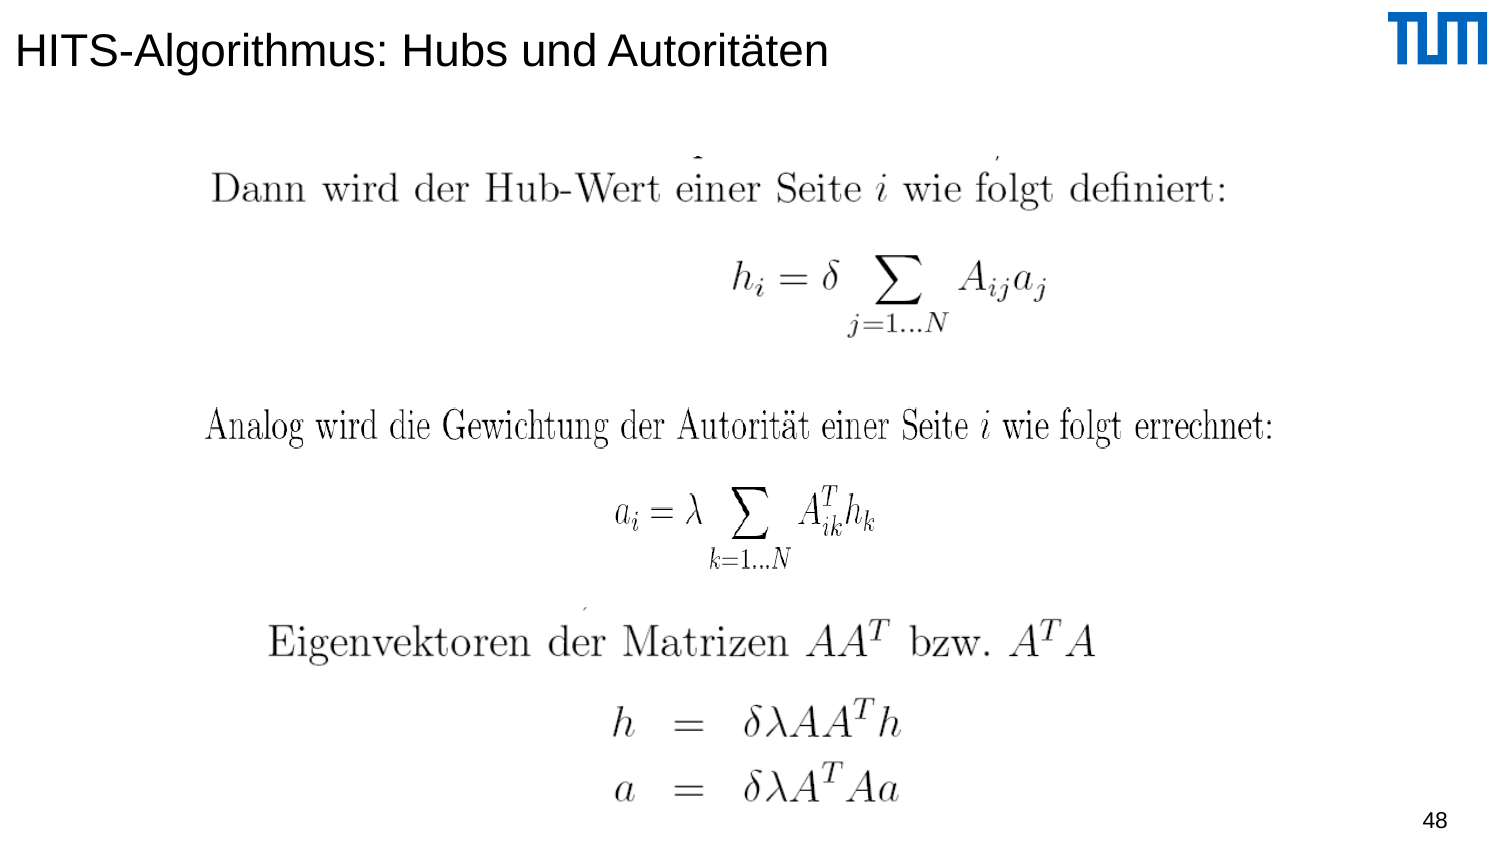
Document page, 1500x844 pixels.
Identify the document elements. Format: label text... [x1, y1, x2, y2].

slide_number 48 [1111, 796, 1448, 842]
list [187, 155, 1313, 359]
picture [253, 607, 1110, 844]
picture [187, 394, 1313, 588]
title HITS-Algorithmus: Hubs und Autoritäten [0, 0, 1500, 141]
